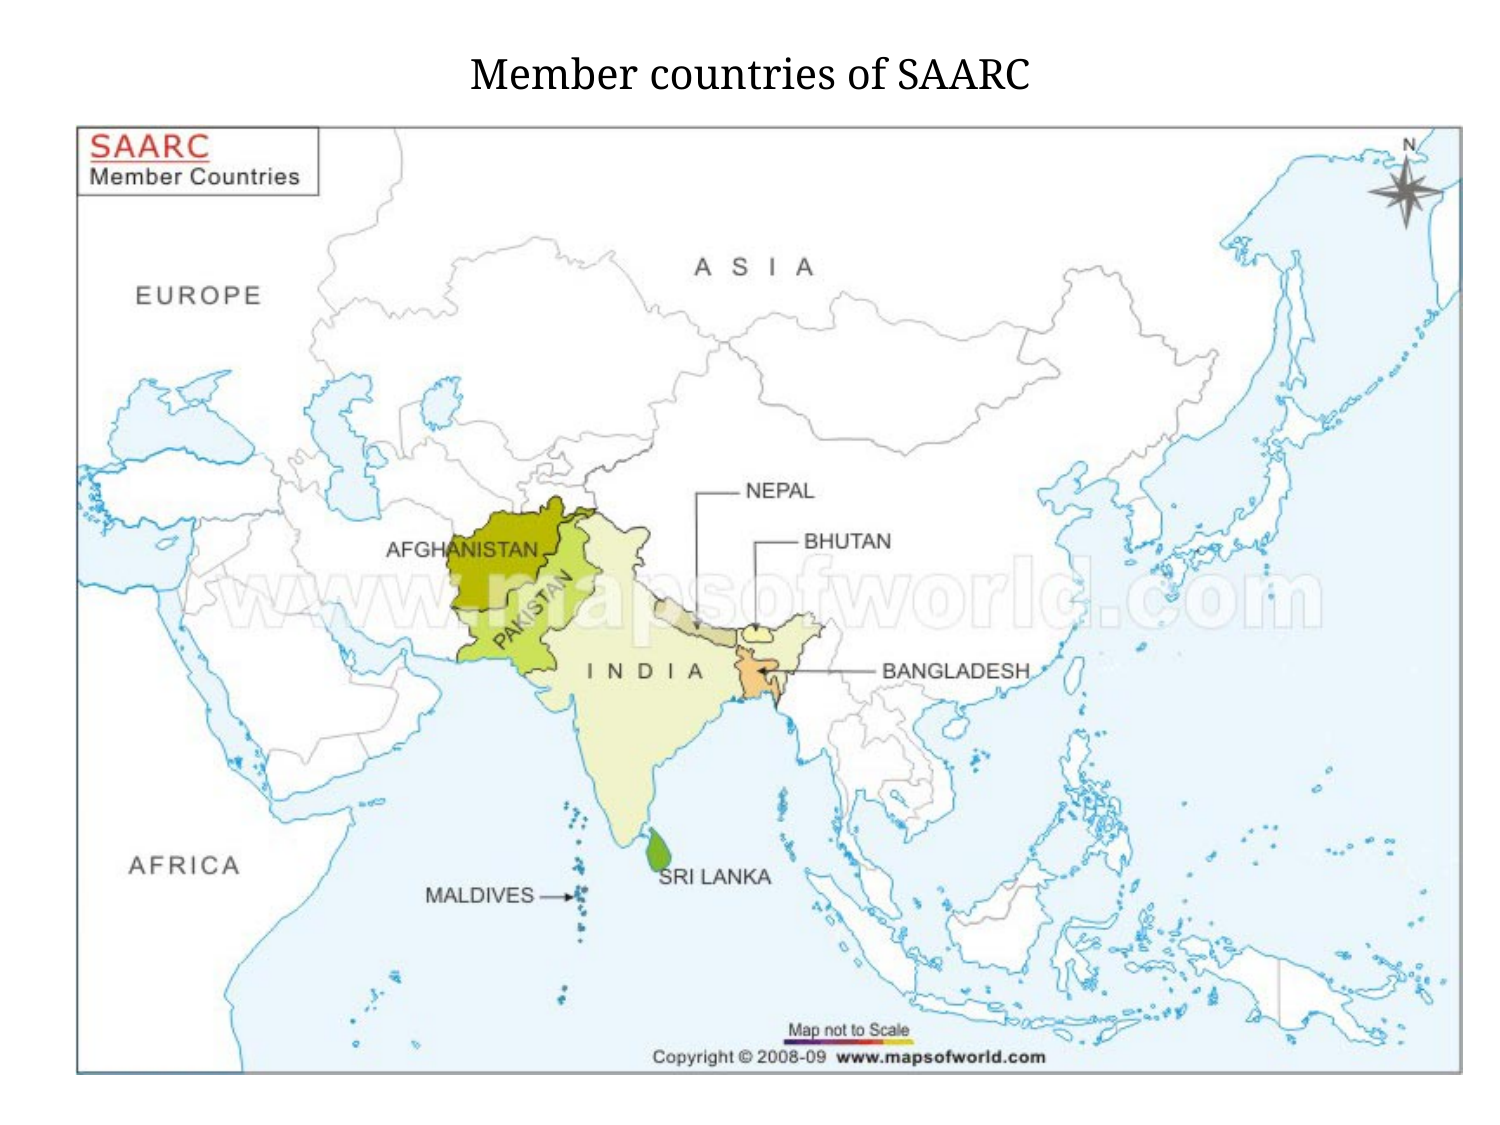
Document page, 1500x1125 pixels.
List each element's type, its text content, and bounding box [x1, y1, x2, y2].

title Member countries of SAARC [75, 45, 1425, 100]
picture [74, 124, 1463, 1076]
